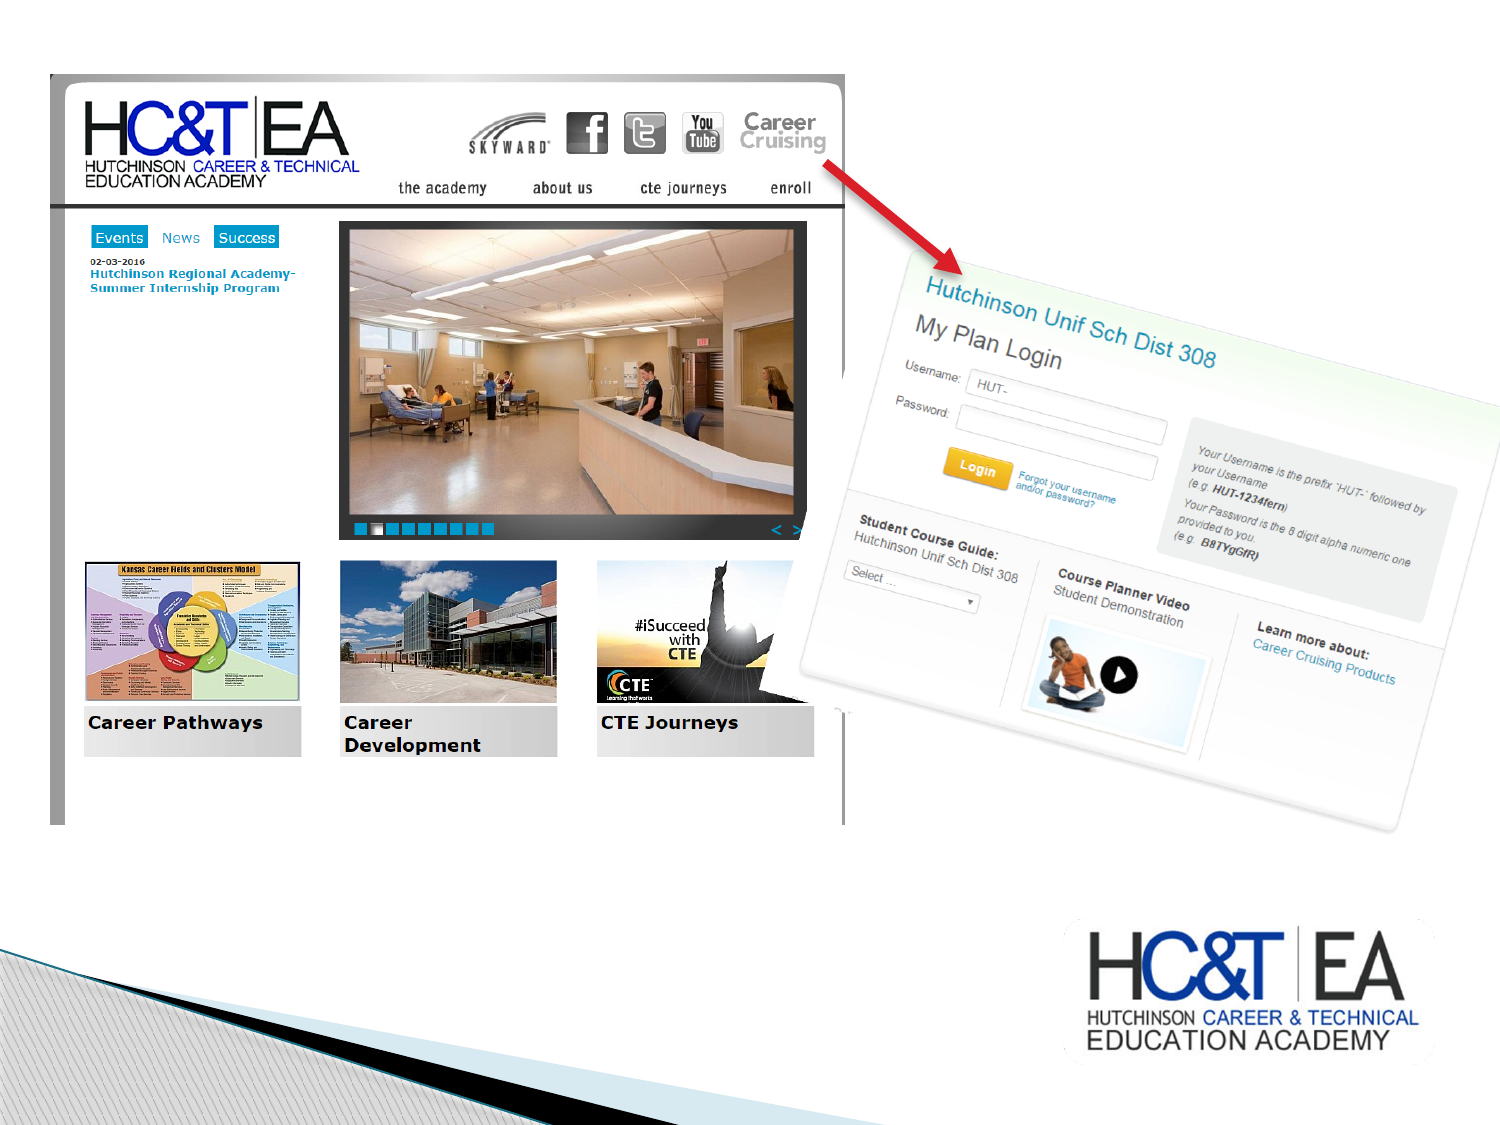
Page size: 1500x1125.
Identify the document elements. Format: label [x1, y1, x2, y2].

picture [1062, 917, 1436, 1066]
picture [49, 74, 1500, 865]
text_box [824, 162, 963, 276]
